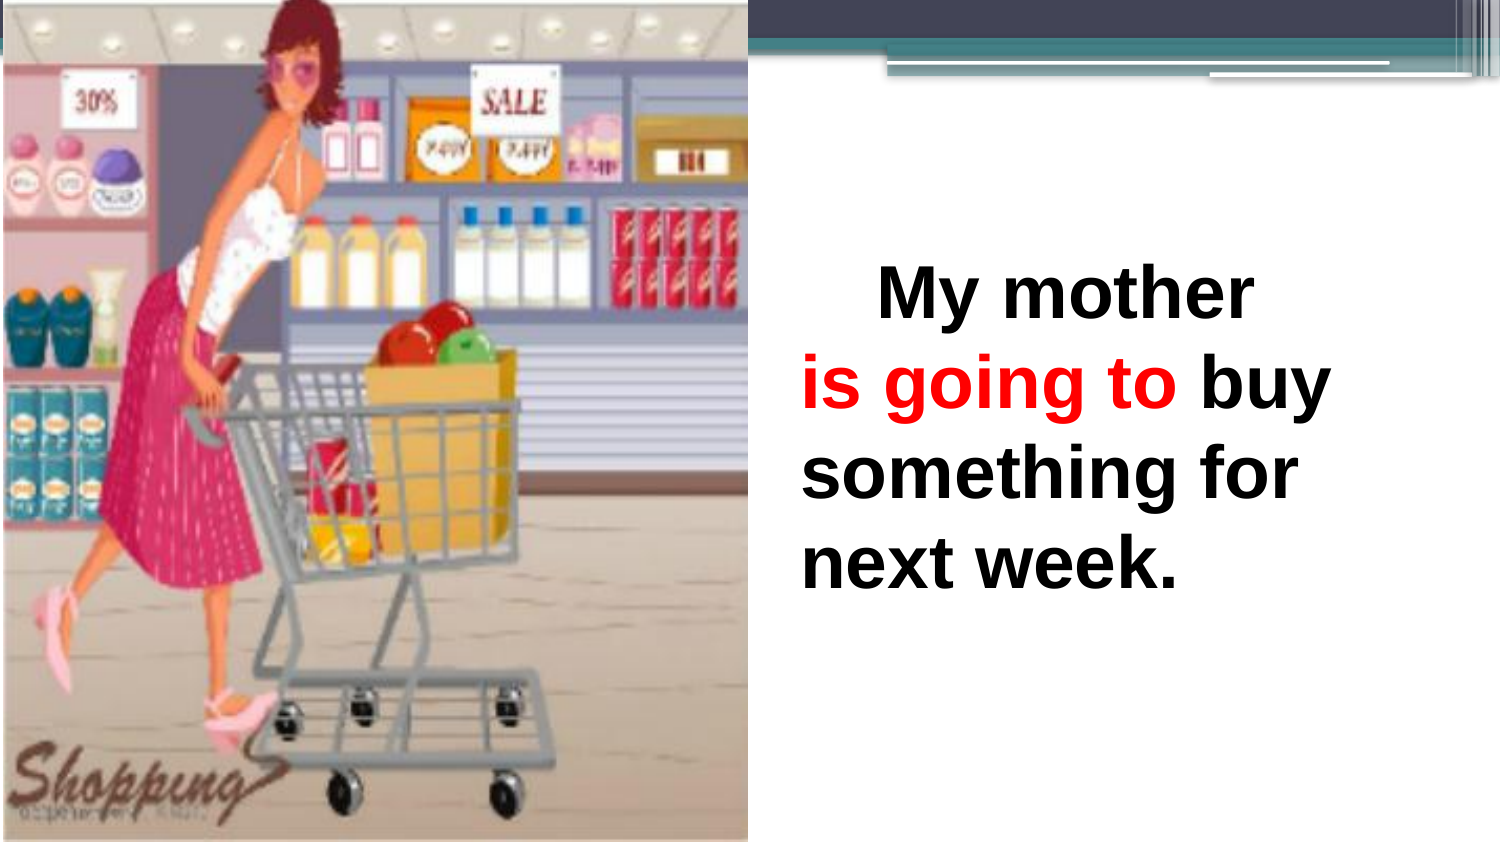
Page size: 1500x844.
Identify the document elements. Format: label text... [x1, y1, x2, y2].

text_box My mother is going to buy something for next week. [785, 235, 1490, 611]
picture [2, 0, 748, 842]
